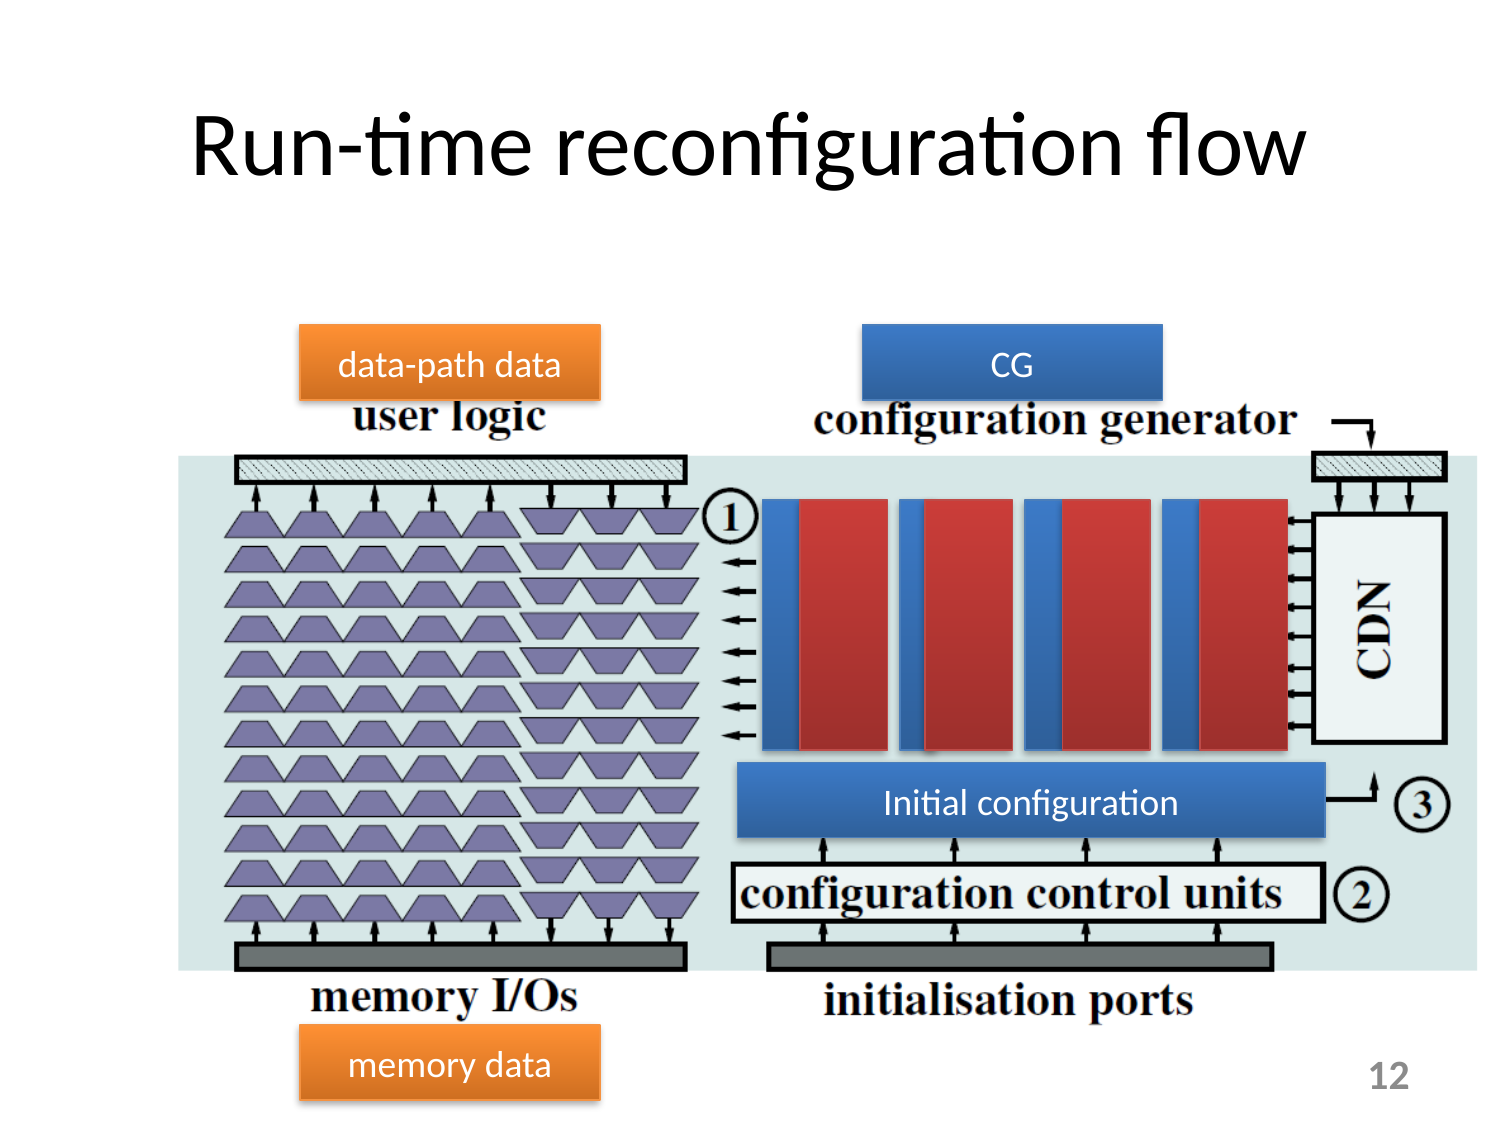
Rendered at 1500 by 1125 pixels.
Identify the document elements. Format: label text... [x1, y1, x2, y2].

text_box memory data [299, 1046, 601, 1101]
text_box data-path data [299, 324, 601, 369]
picture [162, 371, 1500, 1038]
text_box CG [862, 324, 1163, 369]
title Run-time reconfiguration flow [75, 45, 1425, 233]
slide_number 12 [1074, 1046, 1425, 1103]
